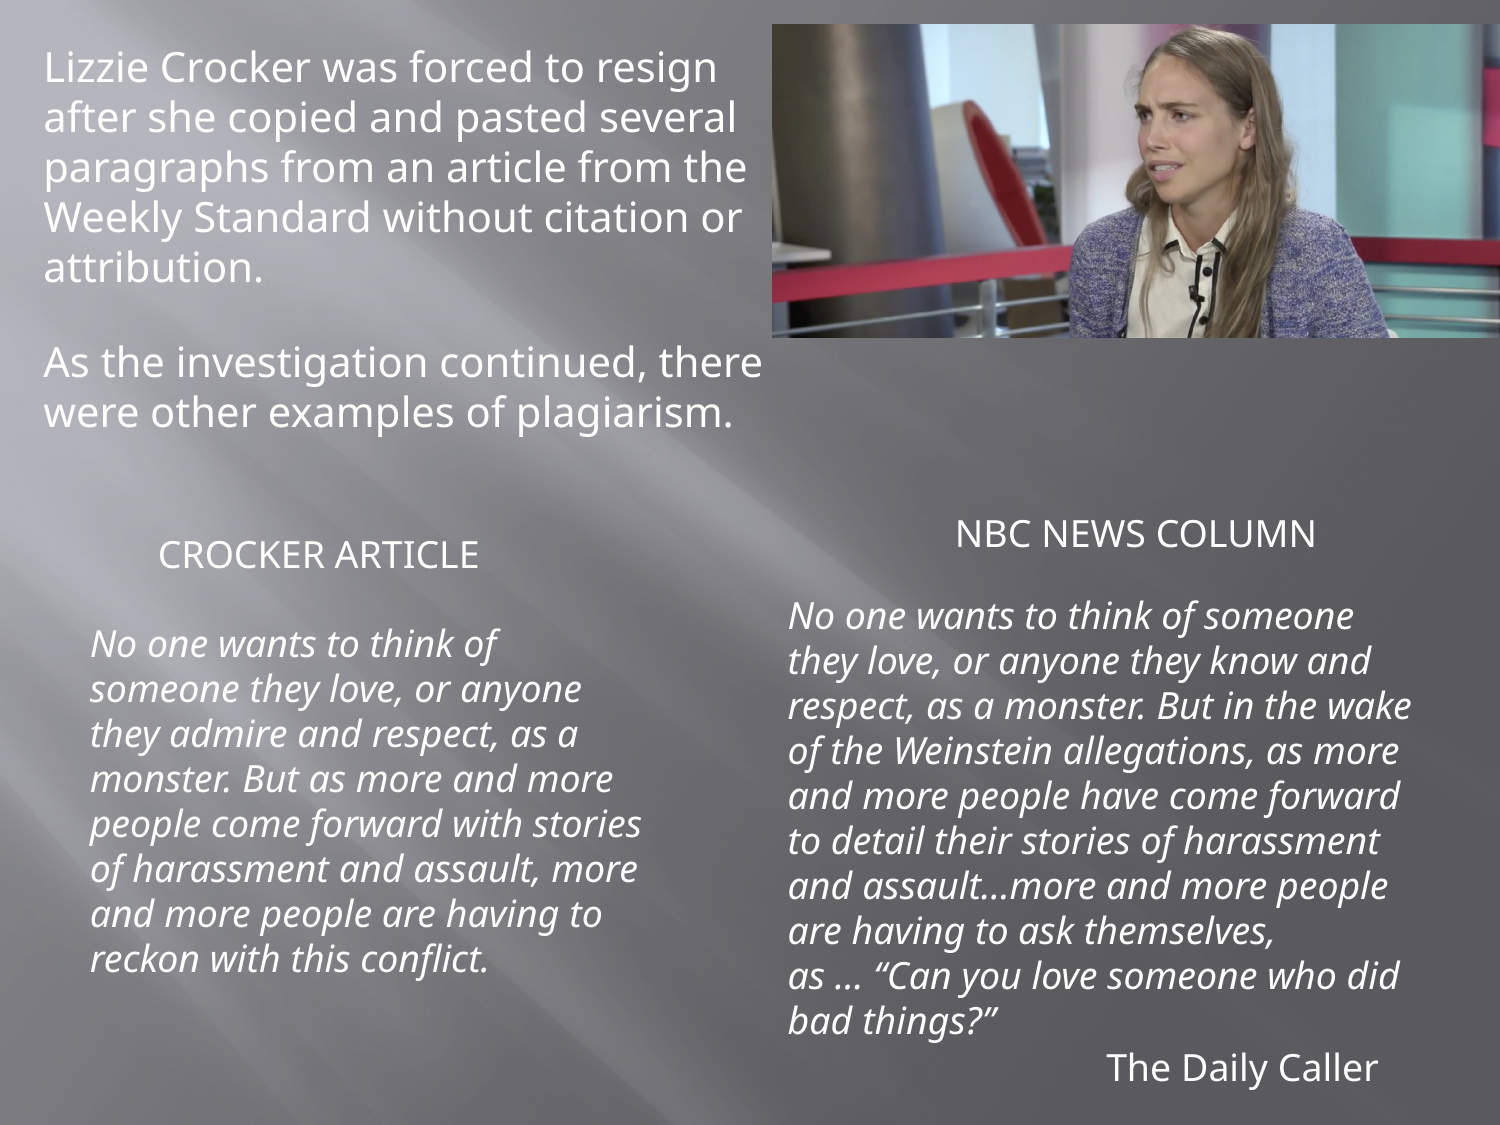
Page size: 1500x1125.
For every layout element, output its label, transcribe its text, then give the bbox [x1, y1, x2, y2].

text_box NBC NEWS COLUMN [940, 502, 1333, 562]
text_box No one wants to think of someone they love, or anyone they admire and respect, as a monster. But as more and more people come forward with stories of harassment and assault, more and more people are having to reckon with this conflict. [74, 612, 663, 988]
text_box CROCKER ARTICLE [143, 523, 495, 584]
picture [772, 24, 1500, 338]
text_box No one wants to think of someone they love, or anyone they know and respect, as a monster. But in the wake of the Weinstein allegations, as more and more people have come forward to detail their stories of harassment and assault…more and more people are having to ask themselves, as … “Can you love someone who did bad things?” [772, 584, 1438, 1050]
text_box The Daily Caller [1091, 1037, 1395, 1097]
text_box Lizzie Crocker was forced to resign after she copied and pasted several paragraphs from an article from the Weekly Standard without citation or attribution. As the investigation continued, there were other examples of plagiarism. [28, 33, 788, 444]
